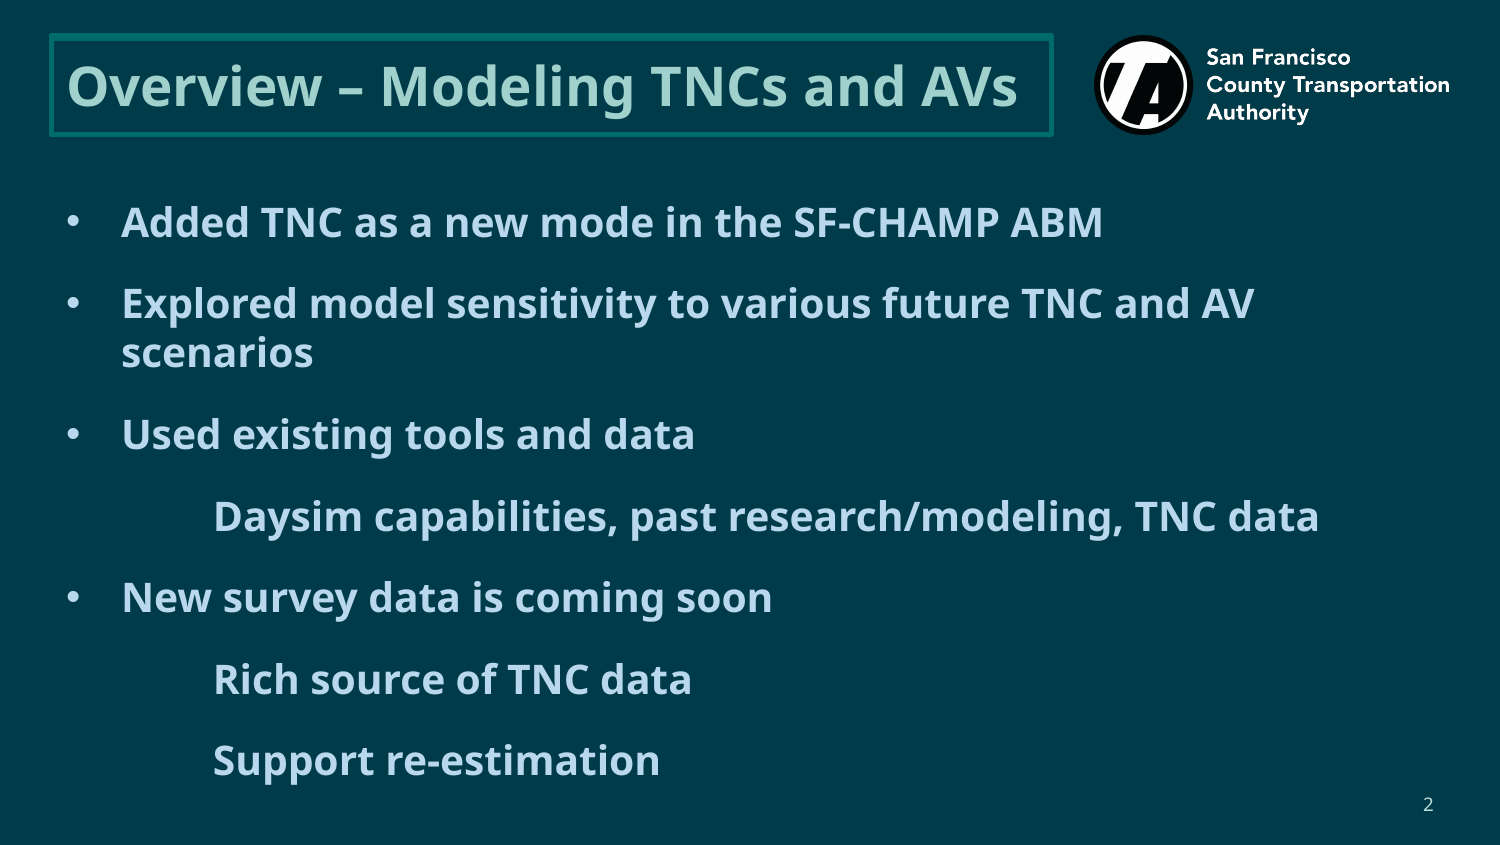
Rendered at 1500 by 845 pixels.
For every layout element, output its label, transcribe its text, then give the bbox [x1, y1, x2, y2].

picture [1398, 82, 1407, 92]
picture [1208, 76, 1221, 92]
picture [1352, 82, 1362, 97]
picture [1300, 54, 1308, 64]
picture [1379, 79, 1395, 92]
picture [1260, 109, 1270, 119]
picture [1220, 54, 1230, 64]
picture [1410, 78, 1417, 92]
picture [1365, 81, 1376, 92]
picture [1328, 54, 1336, 64]
picture [1315, 81, 1324, 92]
picture [1275, 54, 1284, 64]
picture [1328, 82, 1337, 92]
picture [1288, 54, 1297, 64]
picture [1239, 82, 1248, 92]
picture [1225, 109, 1234, 119]
picture [1273, 109, 1280, 119]
picture [1306, 82, 1310, 92]
title Overview – Modeling TNCs and AVs [49, 33, 1054, 137]
picture [1339, 54, 1349, 64]
picture [1293, 77, 1305, 92]
picture [1252, 82, 1262, 92]
picture [1264, 78, 1272, 92]
picture [1208, 104, 1222, 119]
picture [1208, 49, 1218, 64]
picture [1318, 54, 1325, 64]
slide_number 2 [1059, 782, 1449, 828]
picture [1274, 82, 1284, 97]
picture [1225, 82, 1236, 92]
picture [1266, 54, 1272, 64]
picture [1439, 82, 1448, 92]
picture [1233, 54, 1242, 64]
picture [1247, 104, 1257, 119]
picture [1253, 49, 1263, 64]
list Added TNC as a new mode in the SF-CHAMP ABM Explored model sensitivity to various future TNC and AV scenarios Used existing tools and data Daysim capabilities, past research/modeling, TNC data New survey data is coming soon Rich source of TNC data Support re-estimation [51, 188, 1449, 798]
picture [1425, 82, 1436, 92]
picture [1095, 36, 1192, 134]
picture [1288, 106, 1295, 119]
picture [1298, 109, 1308, 125]
picture [1237, 106, 1244, 119]
picture [1341, 82, 1348, 92]
